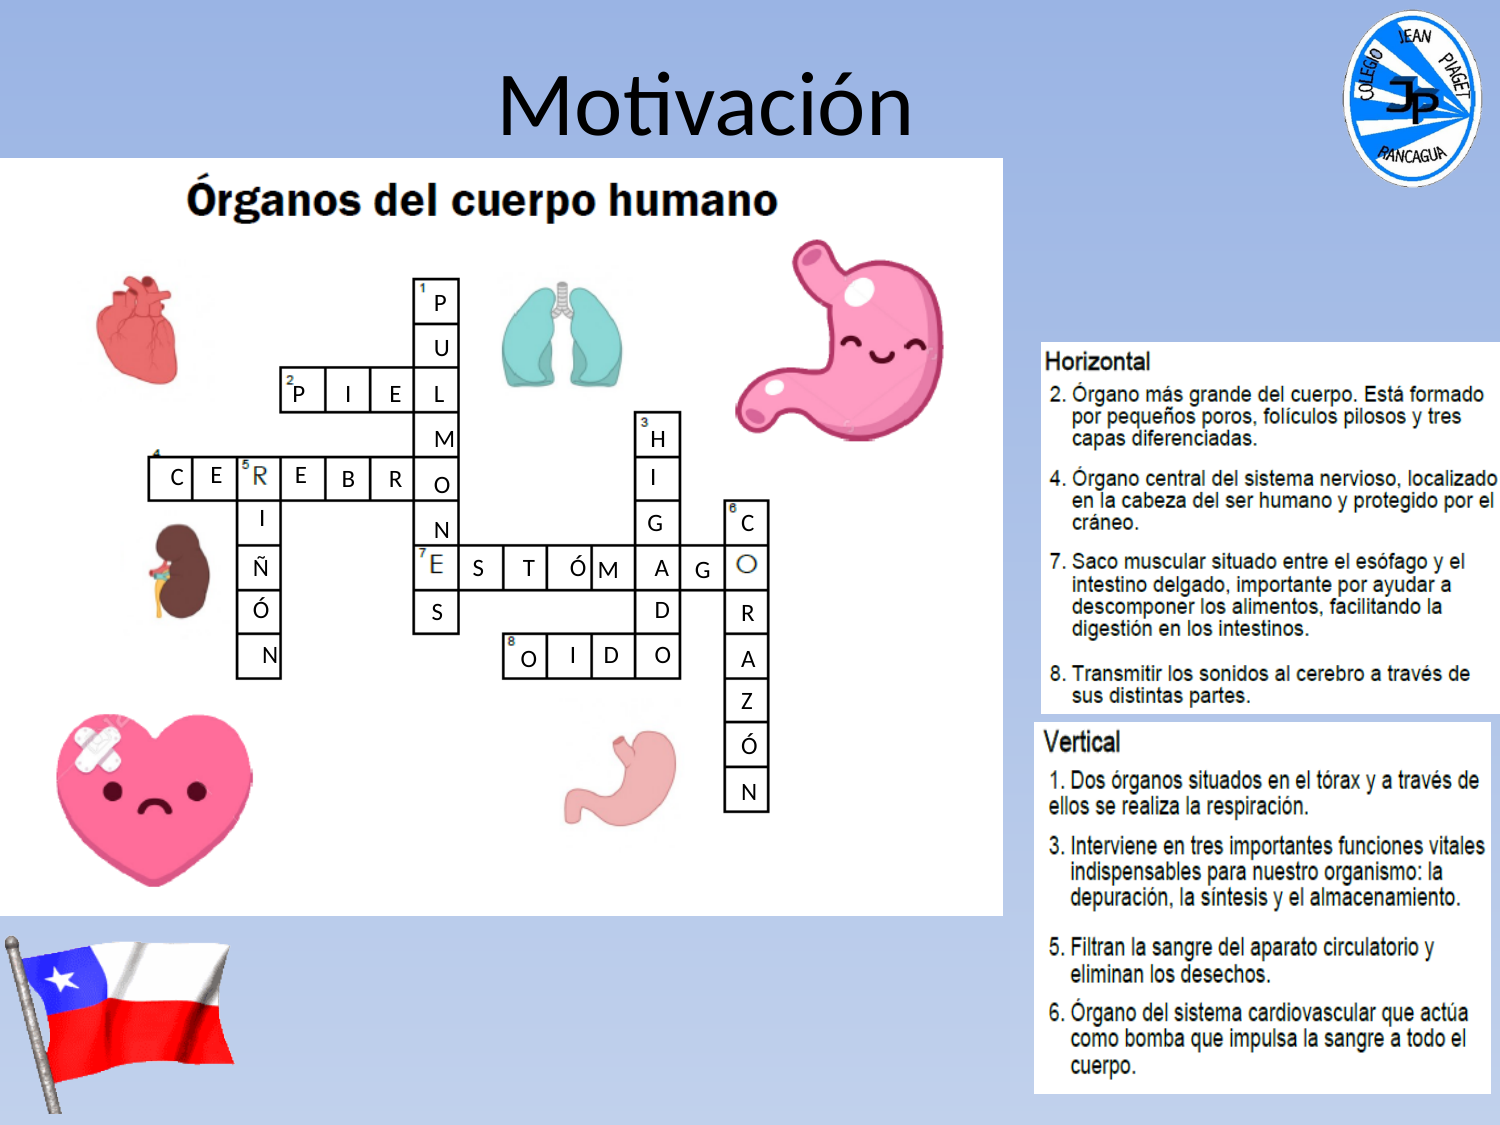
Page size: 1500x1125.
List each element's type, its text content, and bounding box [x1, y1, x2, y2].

picture [1034, 722, 1491, 1094]
title Motivación [41, 4, 1392, 193]
picture [1310, 7, 1500, 190]
picture [1041, 341, 1500, 715]
picture [0, 157, 1003, 1114]
